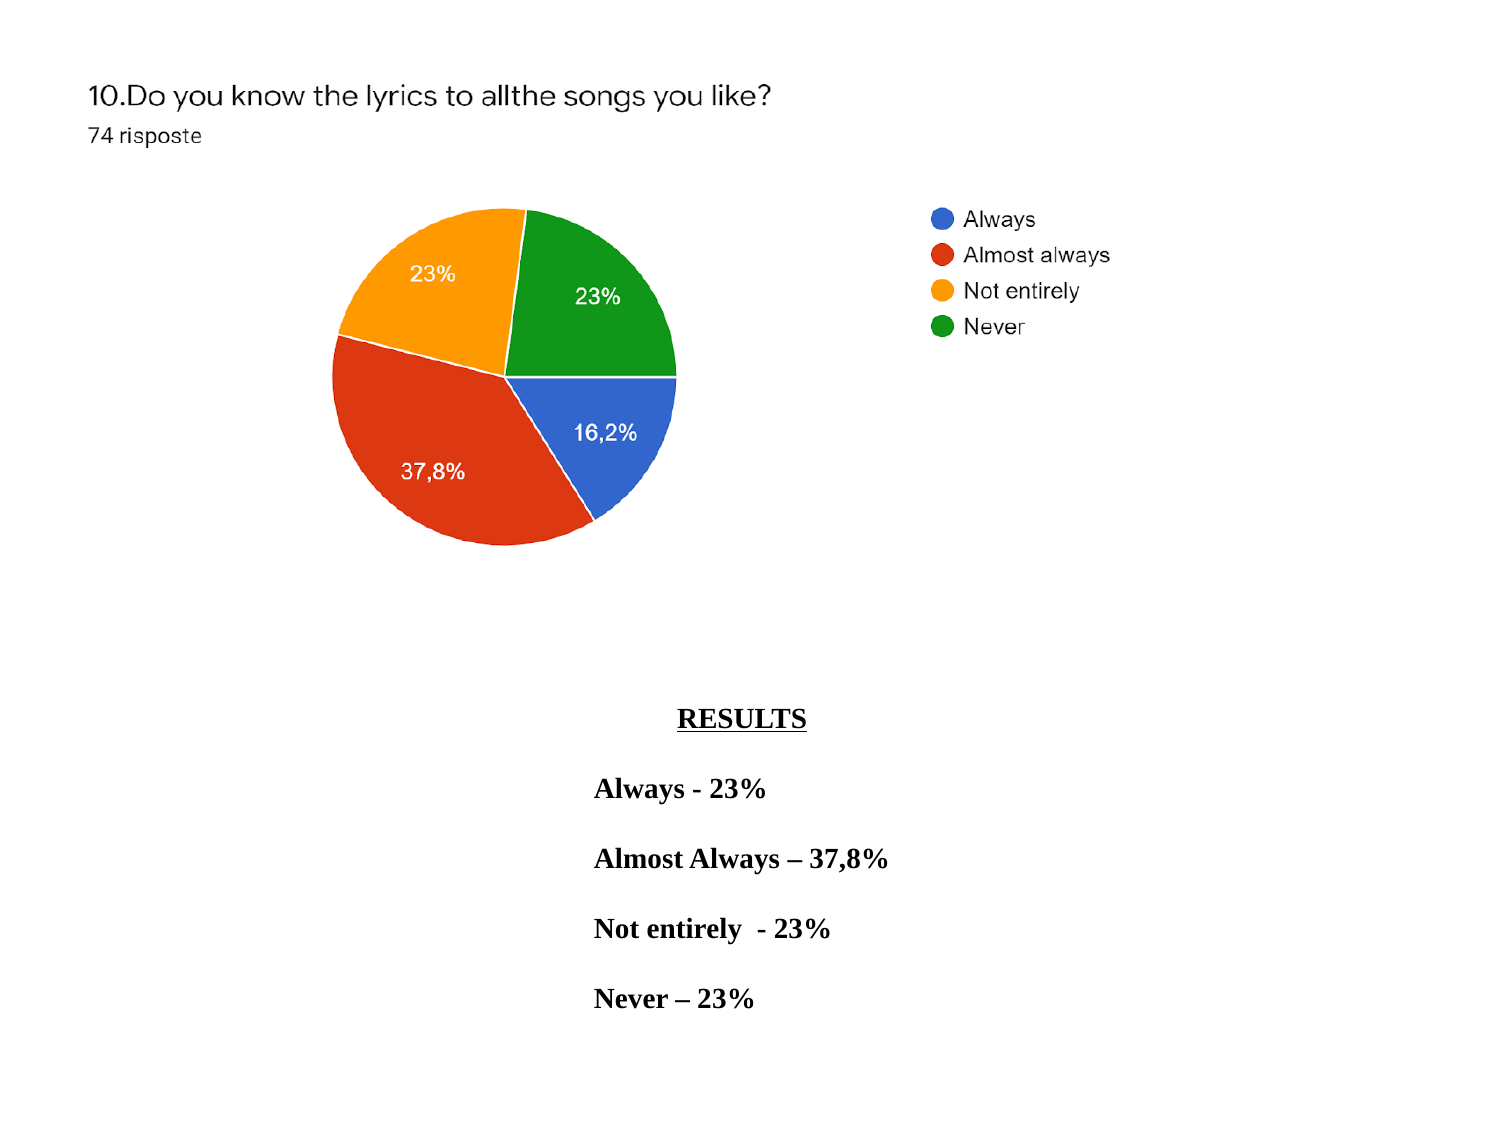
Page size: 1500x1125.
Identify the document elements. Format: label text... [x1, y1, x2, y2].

text_box RESULTS Always - 23% Almost Always – 37,8% Not entirely - 23% Never – 23% [579, 692, 906, 1022]
picture [41, 30, 1448, 610]
